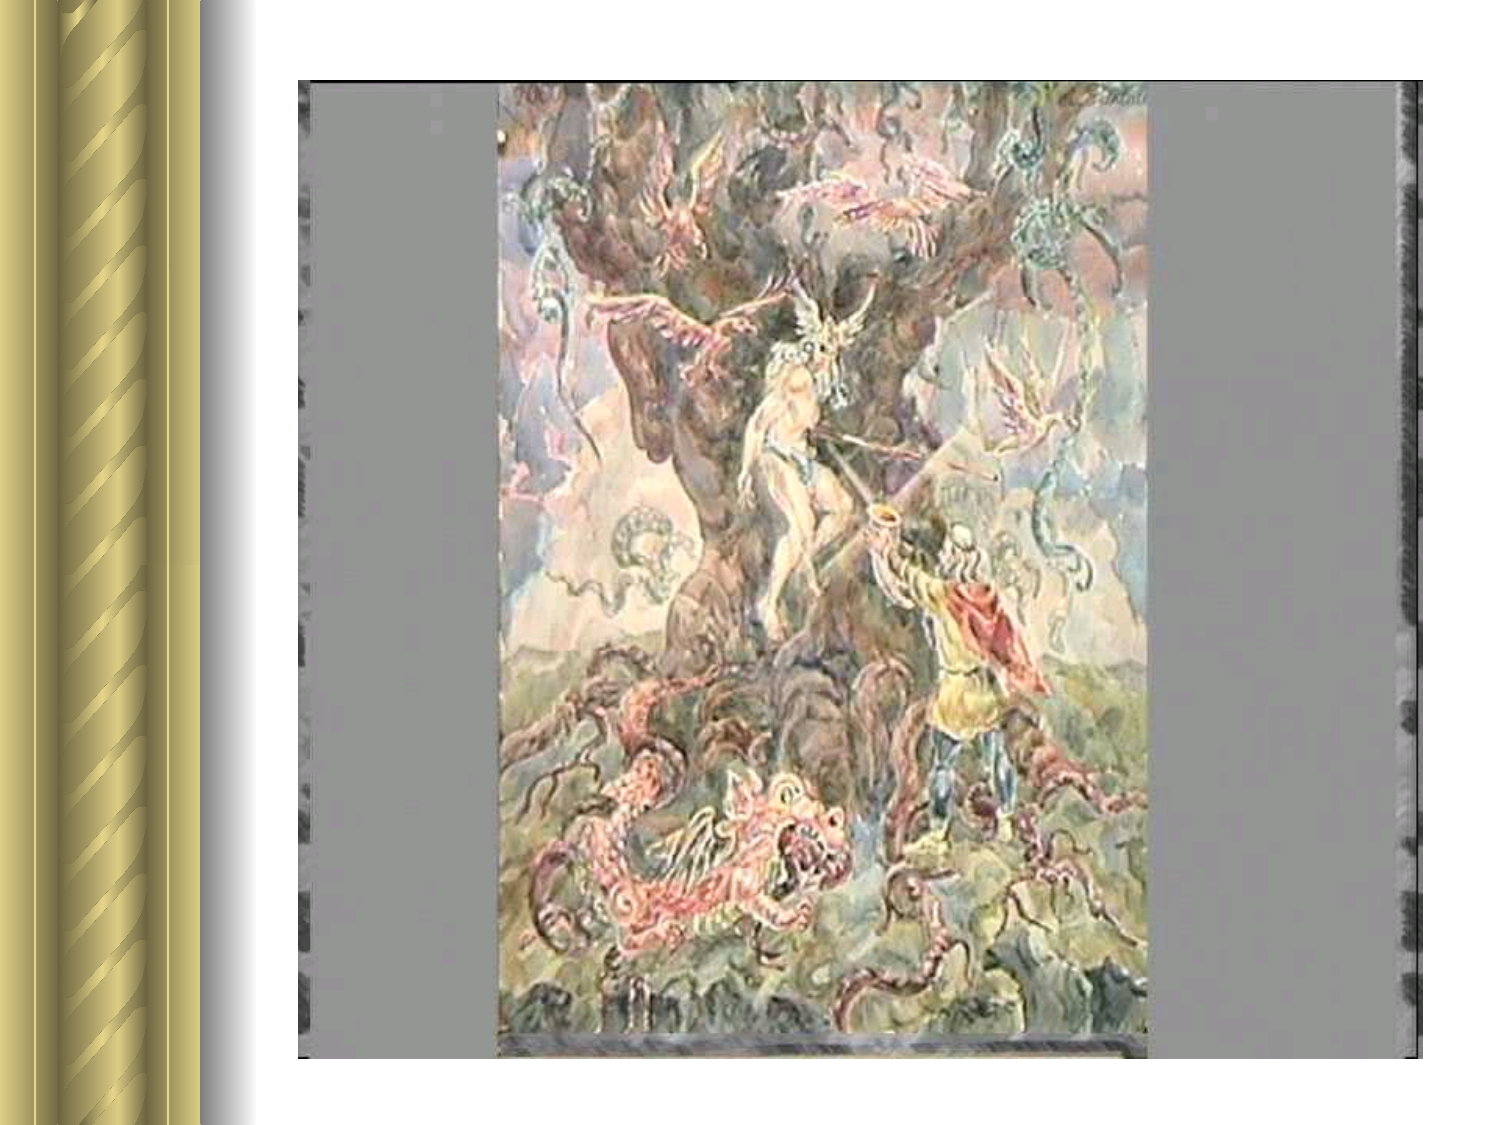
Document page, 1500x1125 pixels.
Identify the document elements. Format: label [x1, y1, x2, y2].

list [297, 80, 1424, 1059]
